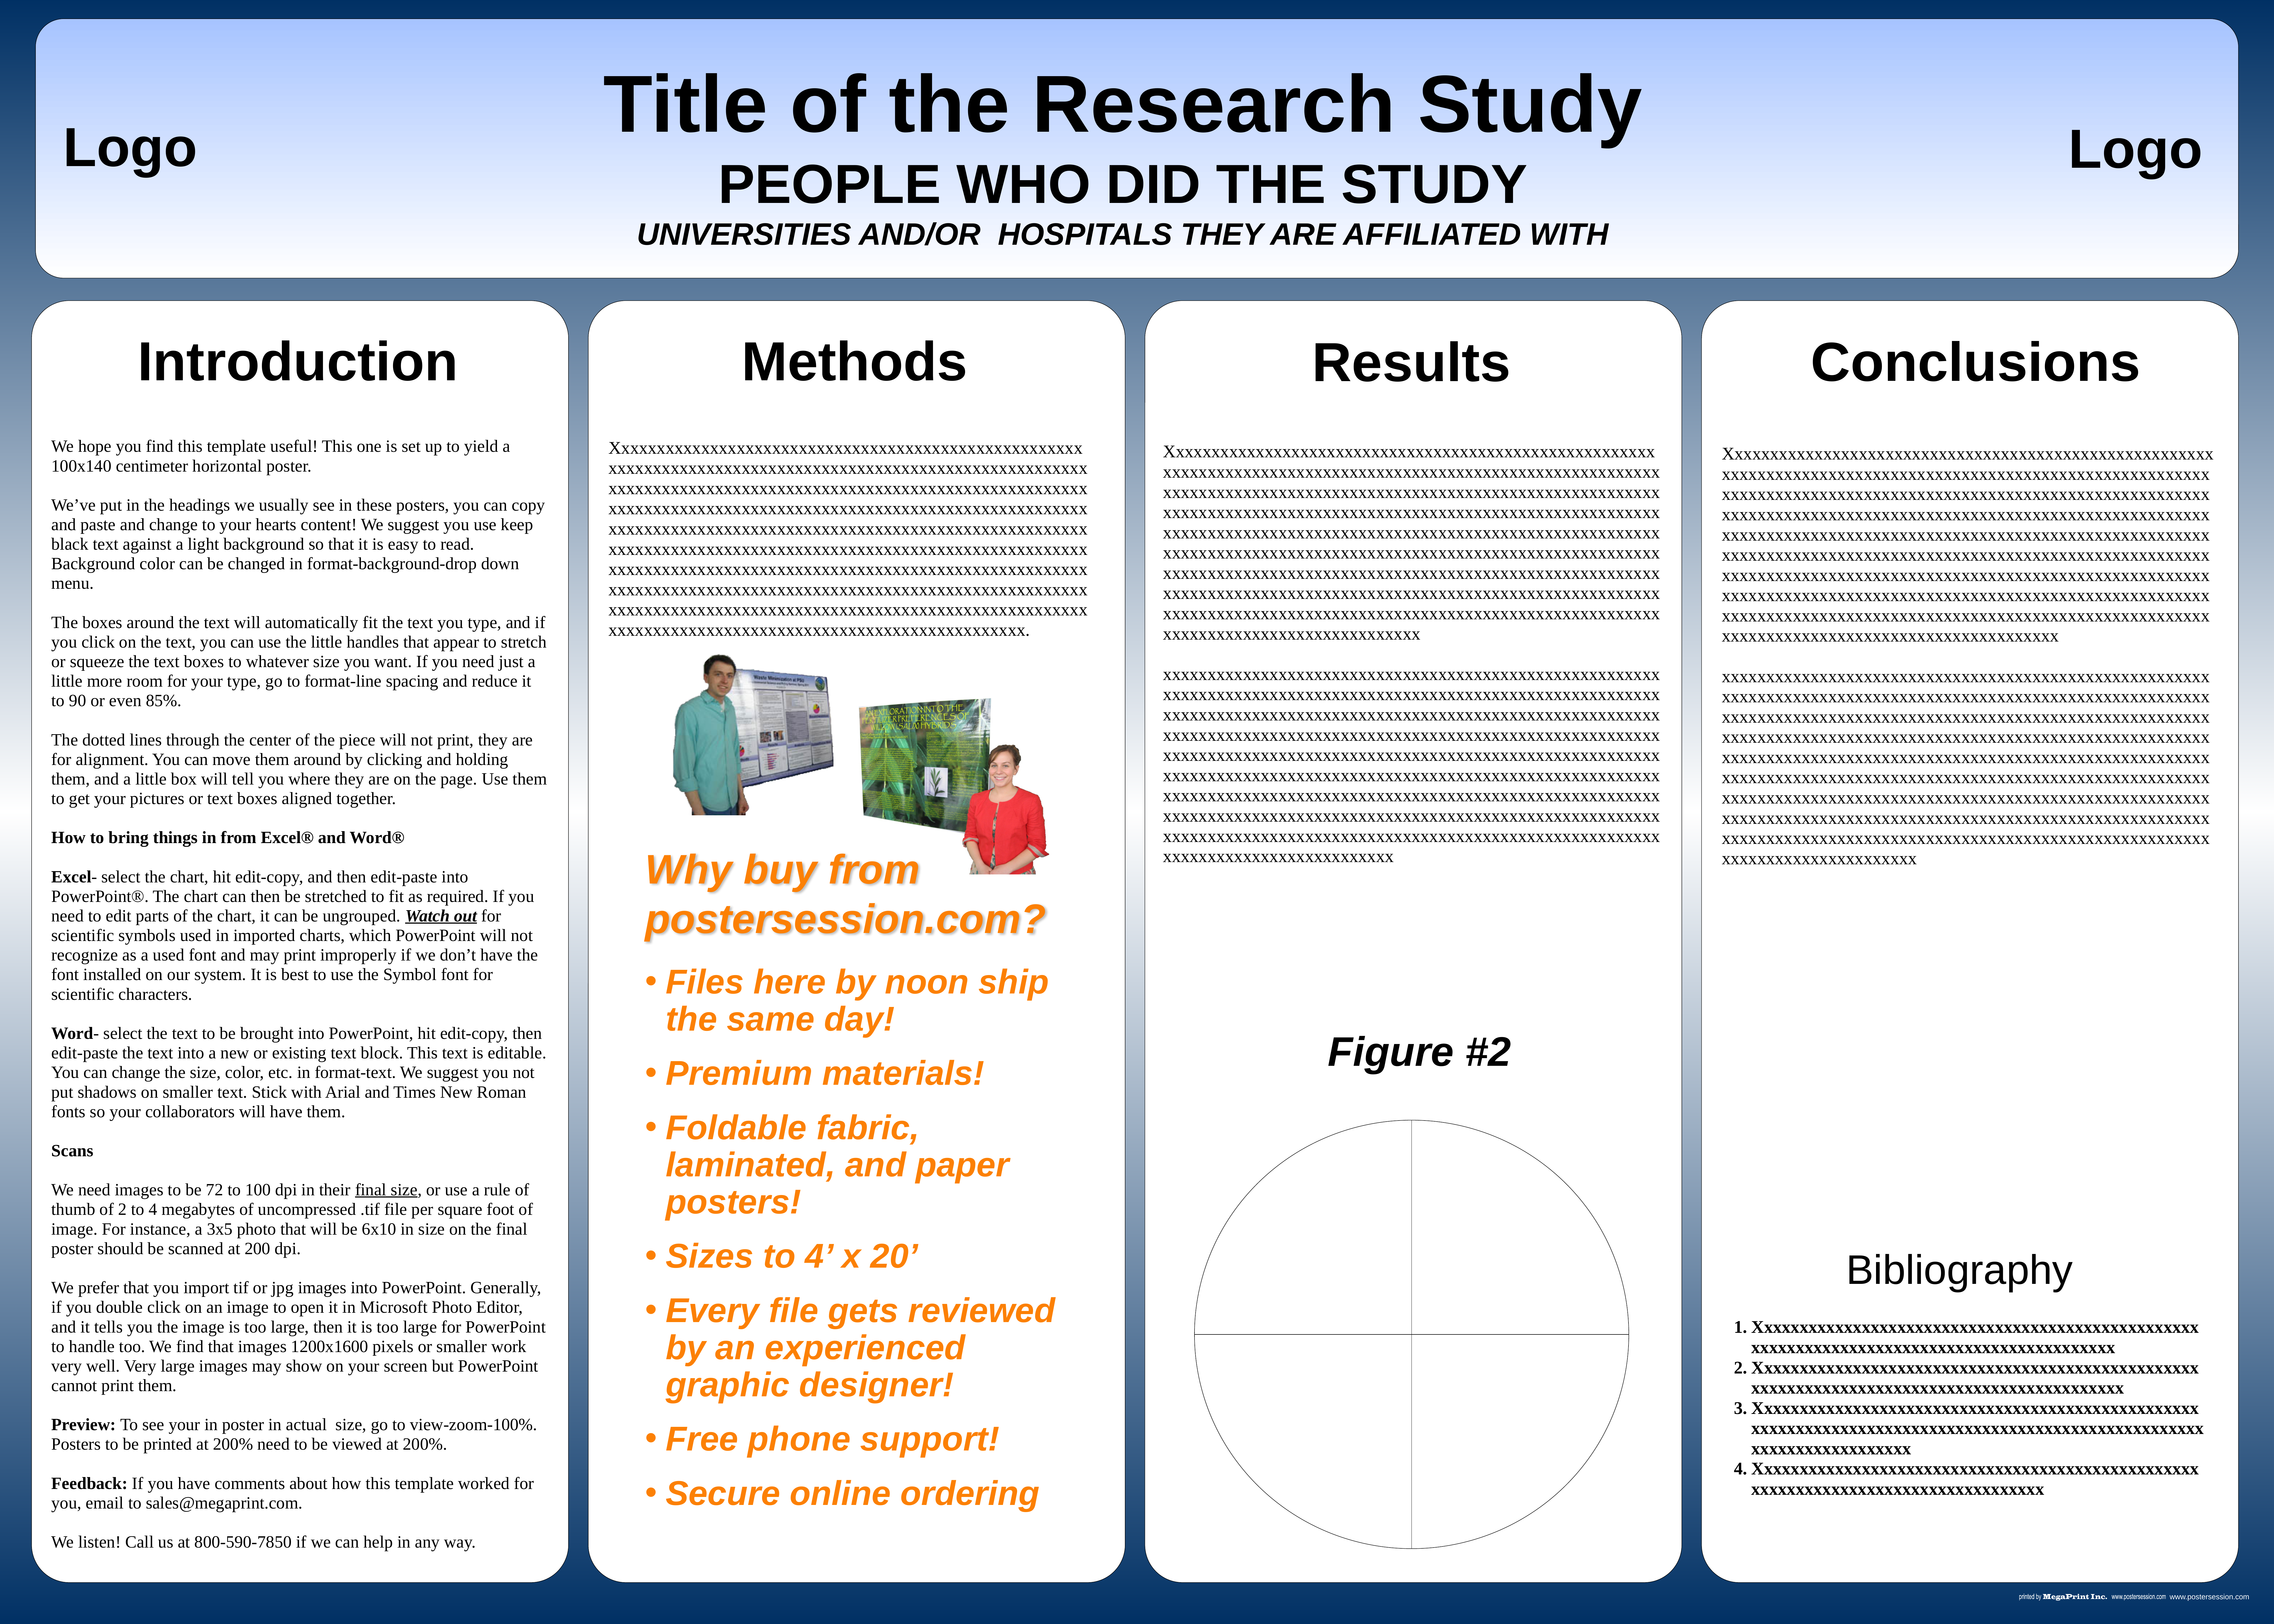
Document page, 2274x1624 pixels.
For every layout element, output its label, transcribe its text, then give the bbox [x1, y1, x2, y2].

text_box Title of the Research Study PEOPLE WHO DID THE STUDY UNIVERSITIES AND/OR HOSPITALS THEY ARE AFFILIATED WITH [63, 49, 2183, 254]
text_box Why buy from postersession.com? [641, 840, 1094, 944]
text_box [1701, 301, 2239, 1583]
text_box Xxxxxxxxxxxxxxxxxxxxxxxxxxxxxxxxxxxxxxxxxxxxxxxxxxxxxxxxxxxxxxxxxxxxxxxxxxxxxxxxxxxxxxxxxxx Xxxxxxxxxxxxxxxxxxxxxxxxxxxxxxxxxxxxxxxxxxxxxxxxxxxxxxxxxxxxxxxxxxxxxxxxxxxxxxxxxxxxxxxxxxxx Xxxxxxxxxxxxxxxxxxxxxxxxxxxxxxxxxxxxxxxxxxxxxxxxxxxxxxxxxxxxxxxxxxxxxxxxxxxxxxxxxxxxxxxxxxxxxxxxxxxxxxxxxxxxxxxxxxxxxxx Xxxxxxxxxxxxxxxxxxxxxxxxxxxxxxxxxxxxxxxxxxxxxxxxxxxxxxxxxxxxxxxxxxxxxxxxxxxxxxxxxxx [1731, 1294, 2207, 1521]
picture [660, 626, 1064, 874]
text_box [1145, 301, 1682, 1583]
text_box [31, 301, 568, 1583]
text_box [35, 19, 2239, 278]
text_box Conclusions [1721, 323, 2231, 394]
text_box Results [1157, 324, 1666, 395]
text_box Files here by noon ship the same day! Premium materials! Foldable fabric, laminated, and paper posters! Sizes to 4’ x 20’ Every file gets reviewed by an experienced graphic designer! Free phone support! Secure online ordering [641, 962, 1063, 1515]
text_box Logo [35, 109, 225, 210]
text_box Bibliography [1744, 1240, 2175, 1294]
text_box Methods [600, 323, 1109, 394]
text_box Xxxxxxxxxxxxxxxxxxxxxxxxxxxxxxxxxxxxxxxxxxxxxxxxxxxxxxxxxxxxxxxxxxxxxxxxxxxxxxxxxxxxxxxxxxxxxxxxxxxxxxxxxxxxxxxxxxxxxxxxxxxxxxxxxxxxxxxxxxxxxxxxxxxxxxxxxxxxxxxxxxxxxxxxxxxxxxxxxxxxxxxxxxxxxxxxxxxxxxxxxxxxxxxxxxxxxxxxxxxxxxxxxxxxxxxxxxxxxxxxxxxxxxxxxxxxxxxxxxxxxxxxxxxxxxxxxxxxxxxxxxxxxxxxxxxxxxxxxxxxxxxxxxxxxxxxxxxxxxxxxxxxxxxxxxxxxxxxxxxxxxxxxxxxxxxxxxxxxxxxxxxxxxxxxxxxxxxxxxxxxxxxxxxxxxxxxxxxxxxxxxxxxxxxxxxxxxxxxxxxxxxxxxxxxxxxxxxxxxxxxxxxxxxxxxxxxxxxxxxxxxxxxxxxxxxxxxxxxxxxxxxxxxxxxxxxxxxxxxxxxxxxxxxxxxxxxxxxxxxxxxxxxxxxxxxx xxxxxxxxxxxxxxxxxxxxxxxxxxxxxxxxxxxxxxxxxxxxxxxxxxxxxxxxxxxxxxxxxxxxxxxxxxxxxxxxxxxxxxxxxxxxxxxxxxxxxxxxxxxxxxxxxxxxxxxxxxxxxxxxxxxxxxxxxxxxxxxxxxxxxxxxxxxxxxxxxxxxxxxxxxxxxxxxxxxxxxxxxxxxxxxxxxxxxxxxxxxxxxxxxxxxxxxxxxxxxxxxxxxxxxxxxxxxxxxxxxxxxxxxxxxxxxxxxxxxxxxxxxxxxxxxxxxxxxxxxxxxxxxxxxxxxxxxxxxxxxxxxxxxxxxxxxxxxxxxxxxxxxxxxxxxxxxxxxxxxxxxxxxxxxxxxxxxxxxxxxxxxxxxxxxxxxxxxxxxxxxxxxxxxxxxxxxxxxxxxxxxxxxxxxxxxxxxxxxxxxxxxxxxxxxxxxxxxxxxxxxxxxxxxxxxxxxxxxxxxxxxxxxxxxxxxxxxxxxxxxxxxxxxxxxxxxxxxxxxxxxxxxxxxxxxxxxxxxxxxxxxxxxxxx [1160, 440, 1666, 882]
text_box Xxxxxxxxxxxxxxxxxxxxxxxxxxxxxxxxxxxxxxxxxxxxxxxxxxxxxxxxxxxxxxxxxxxxxxxxxxxxxxxxxxxxxxxxxxxxxxxxxxxxxxxxxxxxxxxxxxxxxxxxxxxxxxxxxxxxxxxxxxxxxxxxxxxxxxxxxxxxxxxxxxxxxxxxxxxxxxxxxxxxxxxxxxxxxxxxxxxxxxxxxxxxxxxxxxxxxxxxxxxxxxxxxxxxxxxxxxxxxxxxxxxxxxxxxxxxxxxxxxxxxxxxxxxxxxxxxxxxxxxxxxxxxxxxxxxxxxxxxxxxxxxxxxxxxxxxxxxxxxxxxxxxxxxxxxxxxxxxxxxxxxxxxxxxxxxxxxxxxxxxxxxxxxxxxxxxxxxxxxxxxxxxxxxxxxxxxxxxxxxxxxxxxxxxxxxxxxxxxxxxxxxxxxxxxxxxxxxxxxxxxxxxxxxxxxxxxxxxxxxxxxxxxxxxxxxxxxxxxxxxxxxxxxxxxxxxxxxxxxxxxxxxxxxxxxxxxxxxxxxxxxxxxxxxxxxx. [605, 436, 1094, 657]
text_box Introduction [43, 323, 553, 394]
text_box We hope you find this template useful! This one is set up to yield a 100x140 centimeter horizontal poster. We’ve put in the headings we usually see in these posters, you can copy and paste and change to your hearts content! We suggest you use keep black text against a light background so that it is easy to read. Background color can be changed in format-background-drop down menu. The boxes around the text will automatically fit the text you type, and if you click on the text, you can use the little handles that appear to stretch or squeeze the text boxes to whatever size you want. If you need just a little more room for your type, go to format-line spacing and reduce it to 90 or even 85%. The dotted lines through the center of the piece will not print, they are for alignment. You can move them around by clicking and holding them, and a little box will tell you where they are on the page. Use them to get your pictures or text boxes aligned together. How to bring things in from Excel® and Word® Excel- select the chart, hit edit-copy, and then edit-paste into PowerPoint®. The chart can then be stretched to fit as required. If you need to edit parts of the chart, it can be ungrouped. Watch out for scientific symbols used in imported charts, which PowerPoint will not recognize as a used font and may print improperly if we don’t have the font installed on our system. It is best to use the Symbol font for scientific characters. Word- select the text to be brought into PowerPoint, hit edit-copy, then edit-paste the text into a new or existing text block. This text is editable. You can change the size, color, etc. in format-text. We suggest you not put shadows on smaller text. Stick with Arial and Times New Roman fonts so your collaborators will have them. Scans We need images to be 72 to 100 dpi in their final size, or use a rule of thumb of 2 to 4 megabytes of uncompressed .tif file per square foot of image. For instance, a 3x5 photo that will be 6x10 in size on the final poster should be scanned at 200 dpi. We prefer that you import tif or jpg images into PowerPoint. Generally, if you double click on an image to open it in Microsoft Photo Editor, and it tells you the image is too large, then it is too large for PowerPoint to handle too. We find that images 1200x1600 pixels or smaller work very well. Very large images may show on your screen but PowerPoint cannot print them. Preview: To see your in poster in actual size, go to view-zoom-100%. Posters to be printed at 200% need to be viewed at 200%. Feedback: If you have comments about how this template worked for you, email to sales@megaprint.com. We listen! Call us at 800-590-7850 if we can help in any way. [46, 434, 553, 1554]
text_box Logo [2041, 110, 2231, 211]
text_box Figure #2 [1204, 1022, 1635, 1077]
text_box [1194, 1120, 1629, 1549]
text_box [588, 301, 1125, 1583]
text_box Xxxxxxxxxxxxxxxxxxxxxxxxxxxxxxxxxxxxxxxxxxxxxxxxxxxxxxxxxxxxxxxxxxxxxxxxxxxxxxxxxxxxxxxxxxxxxxxxxxxxxxxxxxxxxxxxxxxxxxxxxxxxxxxxxxxxxxxxxxxxxxxxxxxxxxxxxxxxxxxxxxxxxxxxxxxxxxxxxxxxxxxxxxxxxxxxxxxxxxxxxxxxxxxxxxxxxxxxxxxxxxxxxxxxxxxxxxxxxxxxxxxxxxxxxxxxxxxxxxxxxxxxxxxxxxxxxxxxxxxxxxxxxxxxxxxxxxxxxxxxxxxxxxxxxxxxxxxxxxxxxxxxxxxxxxxxxxxxxxxxxxxxxxxxxxxxxxxxxxxxxxxxxxxxxxxxxxxxxxxxxxxxxxxxxxxxxxxxxxxxxxxxxxxxxxxxxxxxxxxxxxxxxxxxxxxxxxxxxxxxxxxxxxxxxxxxxxxxxxxxxxxxxxxxxxxxxxxxxxxxxxxxxxxxxxxxxxxxxxxxxxxxxxxxxxxxxxxxxxxxxxxxxxxxxxxxx xxxxxxxxxxxxxxxxxxxxxxxxxxxxxxxxxxxxxxxxxxxxxxxxxxxxxxxxxxxxxxxxxxxxxxxxxxxxxxxxxxxxxxxxxxxxxxxxxxxxxxxxxxxxxxxxxxxxxxxxxxxxxxxxxxxxxxxxxxxxxxxxxxxxxxxxxxxxxxxxxxxxxxxxxxxxxxxxxxxxxxxxxxxxxxxxxxxxxxxxxxxxxxxxxxxxxxxxxxxxxxxxxxxxxxxxxxxxxxxxxxxxxxxxxxxxxxxxxxxxxxxxxxxxxxxxxxxxxxxxxxxxxxxxxxxxxxxxxxxxxxxxxxxxxxxxxxxxxxxxxxxxxxxxxxxxxxxxxxxxxxxxxxxxxxxxxxxxxxxxxxxxxxxxxxxxxxxxxxxxxxxxxxxxxxxxxxxxxxxxxxxxxxxxxxxxxxxxxxxxxxxxxxxxxxxxxxxxxxxxxxxxxxxxxxxxxxxxxxxxxxxxxxxxxxxxxxxxxxxxxxxxxxxxxxxxxxxxxxxxxxxxxxxxxxxxxxxxx [1718, 442, 2221, 884]
